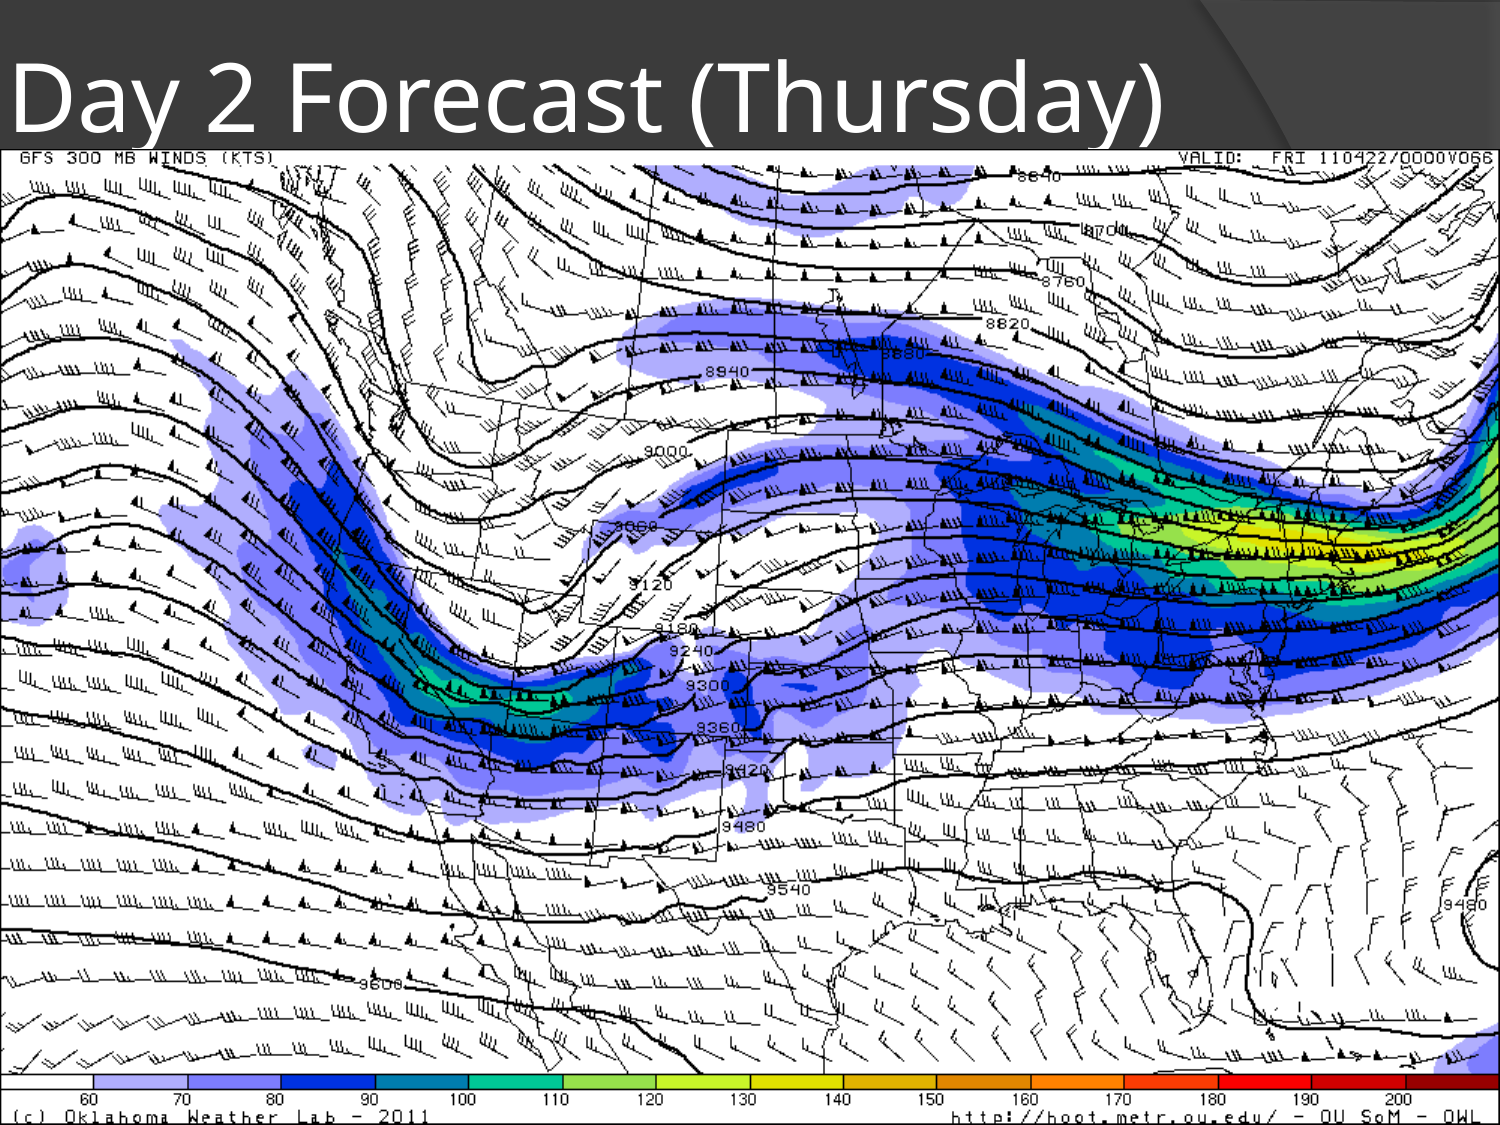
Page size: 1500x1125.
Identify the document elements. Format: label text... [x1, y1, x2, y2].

title Day 2 Forecast (Thursday) [0, 0, 1225, 139]
picture [1080, 417, 1500, 606]
picture [1079, 554, 1099, 559]
picture [1044, 515, 1054, 521]
picture [1072, 495, 1089, 500]
picture [1109, 555, 1118, 562]
picture [1127, 479, 1134, 485]
picture [0, 149, 1500, 1125]
picture [1058, 516, 1074, 524]
